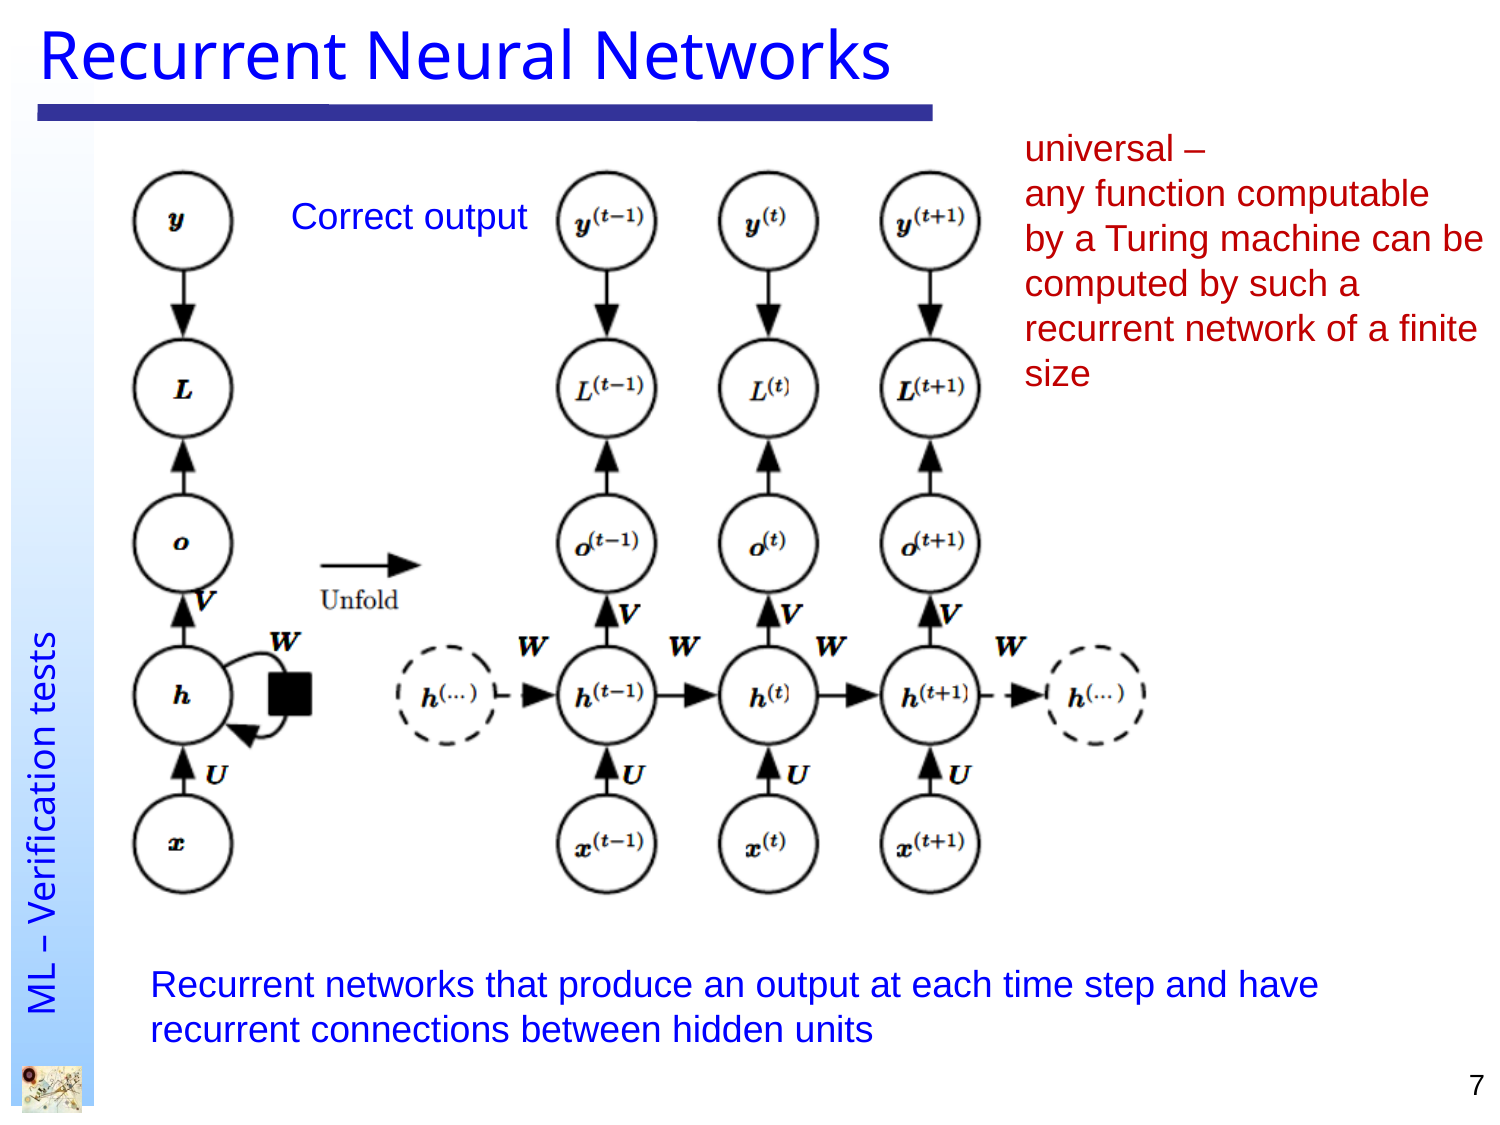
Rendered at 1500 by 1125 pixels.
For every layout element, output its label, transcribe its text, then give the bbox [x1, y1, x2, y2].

text_box universal – any function computable by a Turing machine can be computed by such a recurrent network of a finite size [1009, 116, 1500, 401]
picture [100, 148, 1203, 911]
slide_number 7 [1149, 1058, 1500, 1125]
picture [22, 1066, 82, 1113]
text_box Recurrent networks that produce an output at each time step and have recurrent connections between hidden units [135, 952, 1365, 1058]
title Recurrent Neural Networks [23, 4, 1414, 101]
